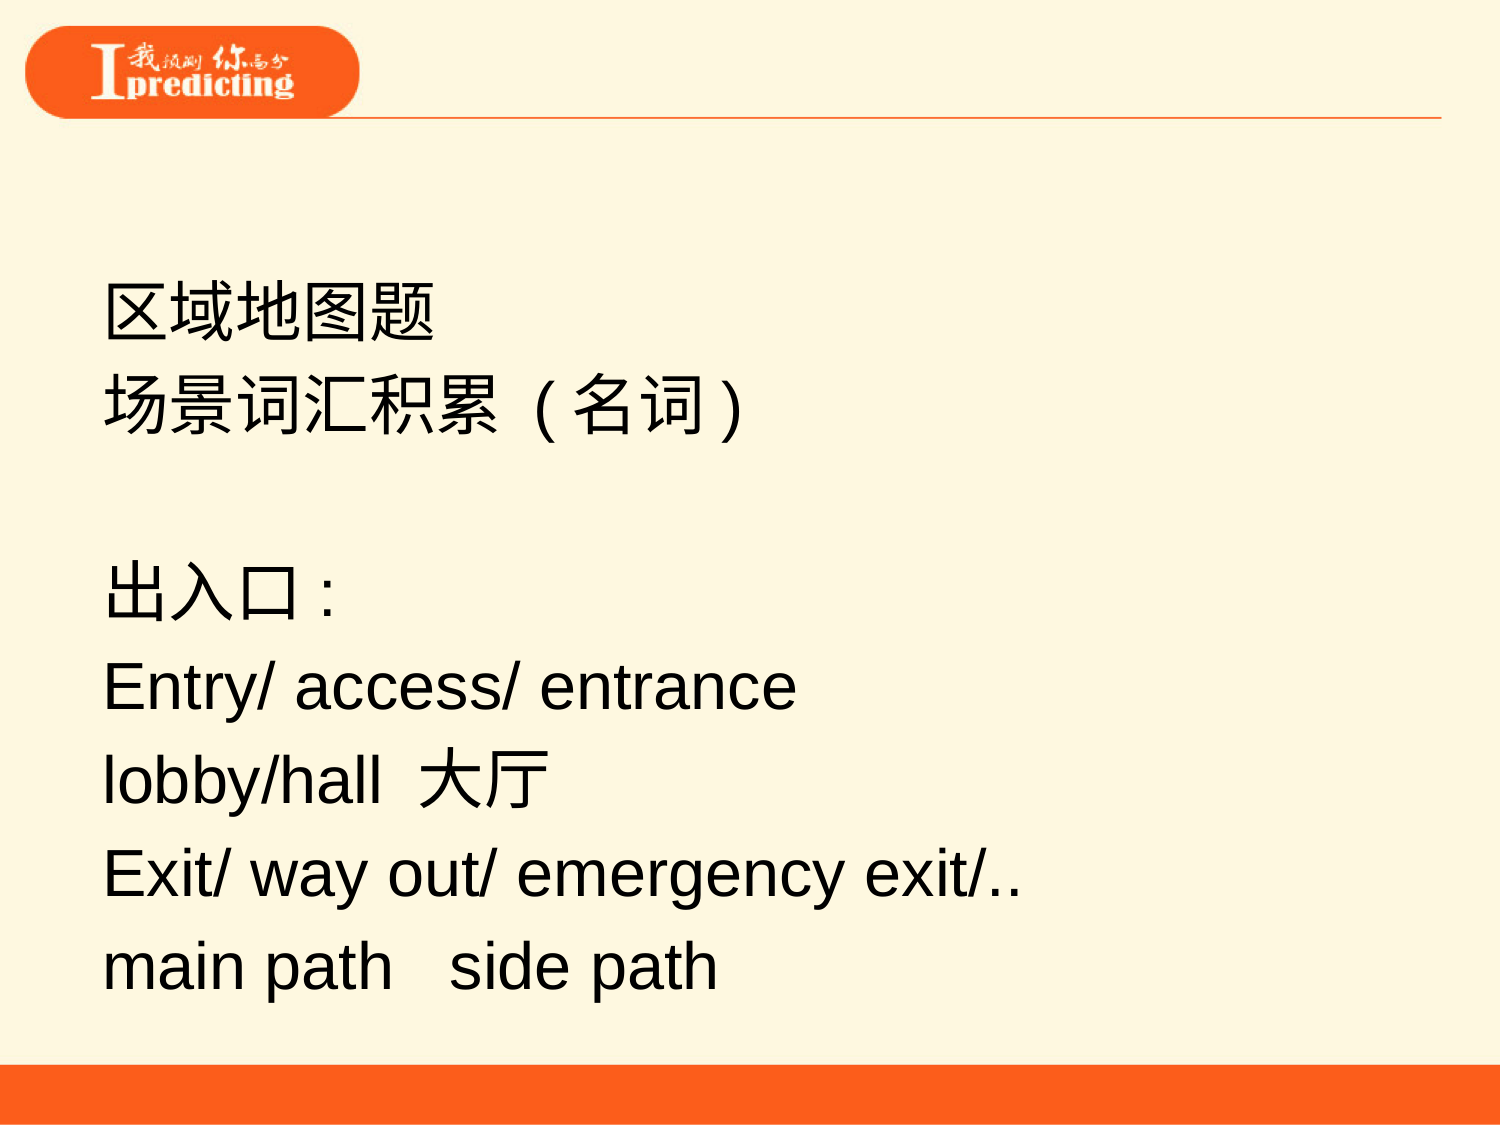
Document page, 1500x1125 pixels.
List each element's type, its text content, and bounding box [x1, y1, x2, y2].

text_box 区域地图题 场景词汇积累 (名词) 出入口: Entry/ access/ entrance lobby/hall 大厅 Exit/ way out/ emergency exit/.. main path side path [87, 262, 1450, 1005]
picture [0, 0, 1500, 1125]
